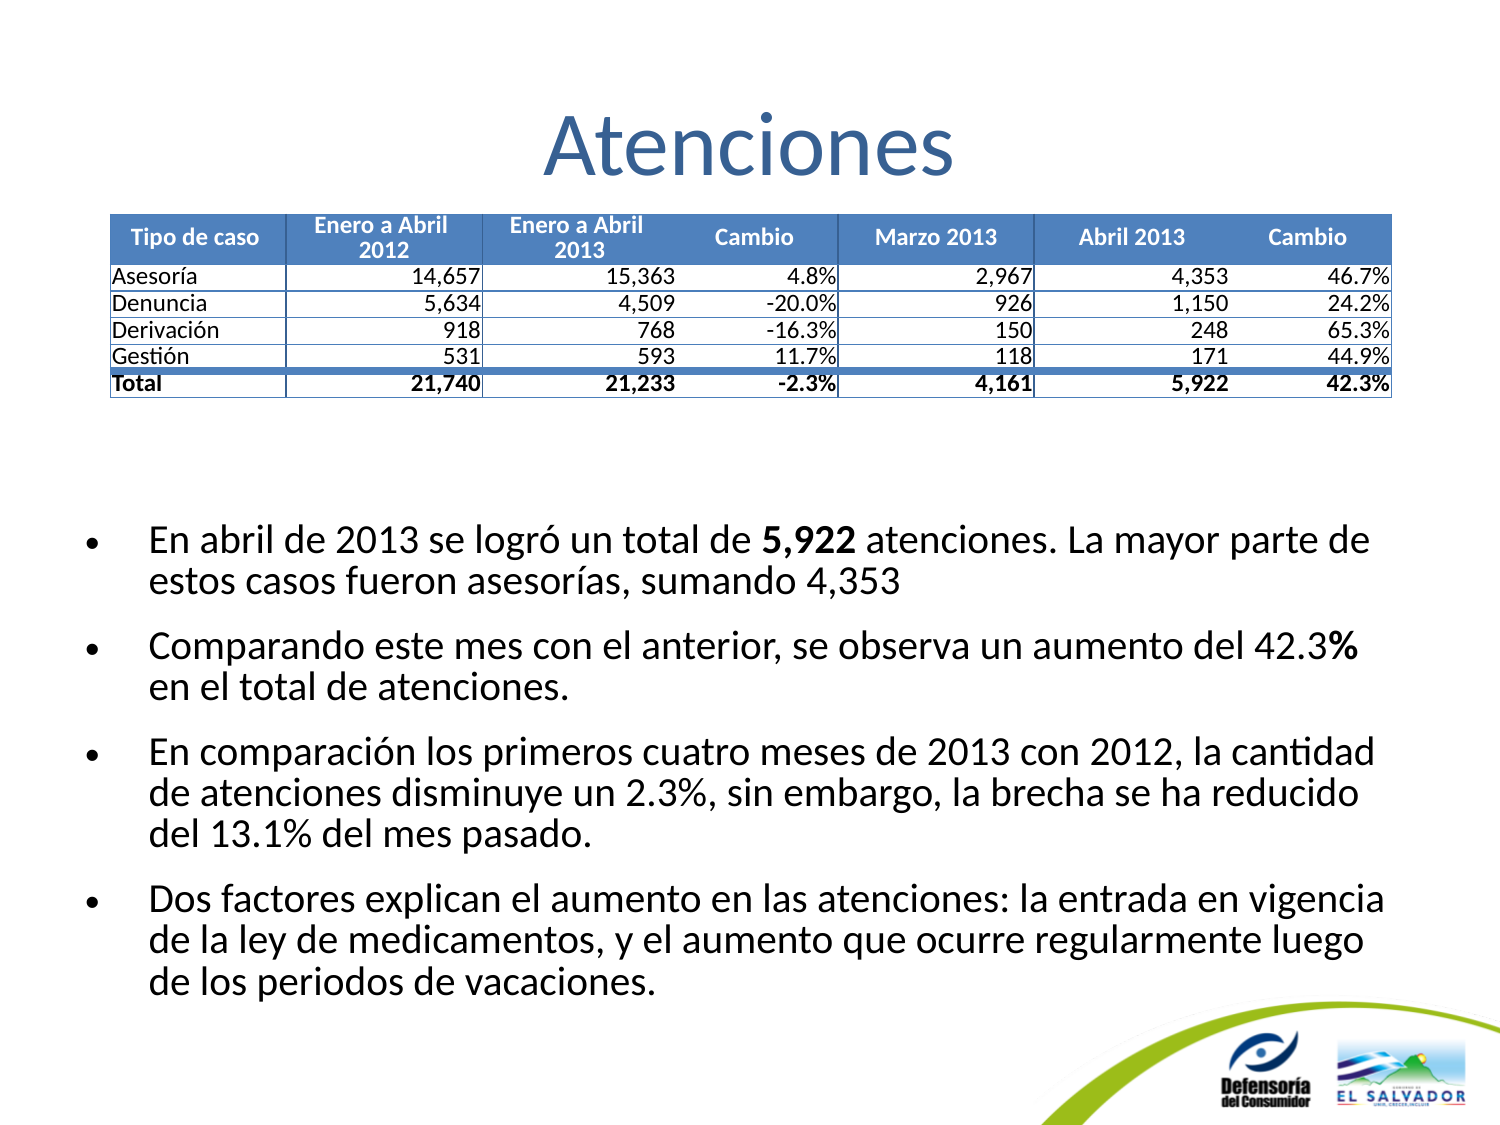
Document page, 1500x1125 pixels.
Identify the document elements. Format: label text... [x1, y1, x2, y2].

table_cell 5,634 [287, 292, 482, 317]
table_cell 15,363 [483, 265, 677, 290]
table_cell 926 [839, 292, 1033, 317]
table_header Cambio [1230, 215, 1391, 264]
table_cell 65.3% [1230, 318, 1391, 344]
table_header Cambio [677, 215, 837, 264]
table_cell Asesoría [111, 265, 285, 290]
table_cell 918 [287, 318, 482, 344]
table_cell 1,150 [1035, 292, 1230, 317]
table_cell 4,161 [839, 375, 1033, 397]
table_cell 171 [1035, 345, 1230, 367]
table_cell 24.2% [1230, 292, 1391, 317]
title Atenciones [75, 45, 1425, 233]
table_header Marzo 2013 [839, 215, 1033, 264]
table_cell Derivación [111, 318, 285, 344]
table_cell Denuncia [111, 292, 285, 317]
table_cell Total [111, 375, 285, 397]
picture [1033, 993, 1500, 1125]
table_cell 118 [839, 345, 1033, 367]
table_cell 2,967 [839, 265, 1033, 290]
table_cell 42.3% [1230, 375, 1391, 397]
table_cell 21,233 [483, 375, 677, 397]
table_cell 11.7% [677, 345, 837, 367]
table_header Enero a Abril 2013 [483, 215, 677, 264]
table_cell 14,657 [287, 265, 482, 290]
table_cell -16.3% [677, 318, 837, 344]
table_cell 593 [483, 345, 677, 367]
table_cell 248 [1035, 318, 1230, 344]
table_cell 5,922 [1035, 375, 1230, 397]
table_cell 44.9% [1230, 345, 1391, 367]
table_cell 4,353 [1035, 265, 1230, 290]
table_cell 21,740 [287, 375, 482, 397]
table_cell 4.8% [677, 265, 837, 290]
table_cell -20.0% [677, 292, 837, 317]
table_cell 46.7% [1230, 265, 1391, 290]
table_cell 150 [839, 318, 1033, 344]
table_cell 768 [483, 318, 677, 344]
text_box En abril de 2013 se logró un total de 5,922 atenciones. La mayor parte de estos casos fueron asesorías, sumando 4,353 Comparando este mes con el anterior, se observa un aumento del 42.3% en el total de atenciones. En comparación los primeros cuatro meses de 2013 con 2012, la cantidad de atenciones disminuye un 2.3%, sin embargo, la brecha se ha reducido del 13.1% del mes pasado. Dos factores explican el aumento en las atenciones: la entrada en vigencia de la ley de medicamentos, y el aumento que ocurre regularmente luego de los periodos de vacaciones. [70, 515, 1421, 1020]
table_cell 4,509 [483, 292, 677, 317]
table_cell -2.3% [677, 375, 837, 397]
table_cell 531 [287, 345, 482, 367]
table_header Abril 2013 [1035, 215, 1230, 264]
table_header Tipo de caso [111, 215, 285, 264]
table_cell Gestión [111, 345, 285, 367]
table_header Enero a Abril 2012 [287, 215, 482, 264]
